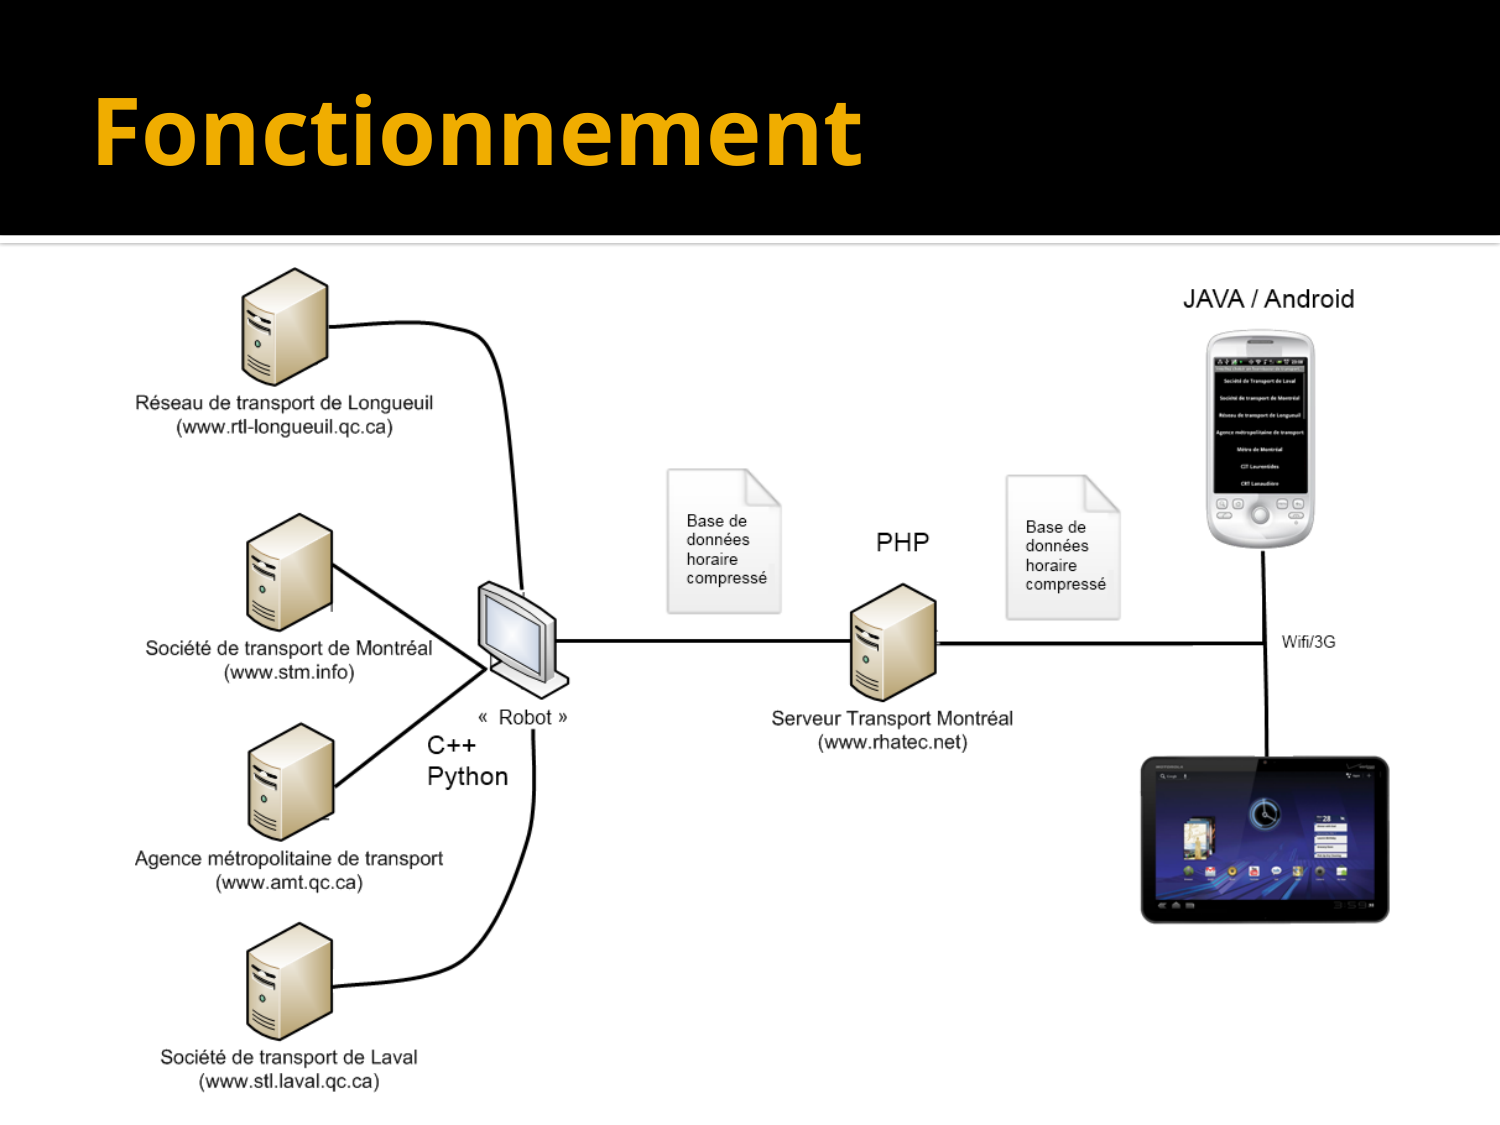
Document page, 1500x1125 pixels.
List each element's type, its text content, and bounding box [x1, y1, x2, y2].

title Fonctionnement [75, 25, 1425, 231]
picture [135, 267, 1412, 1093]
